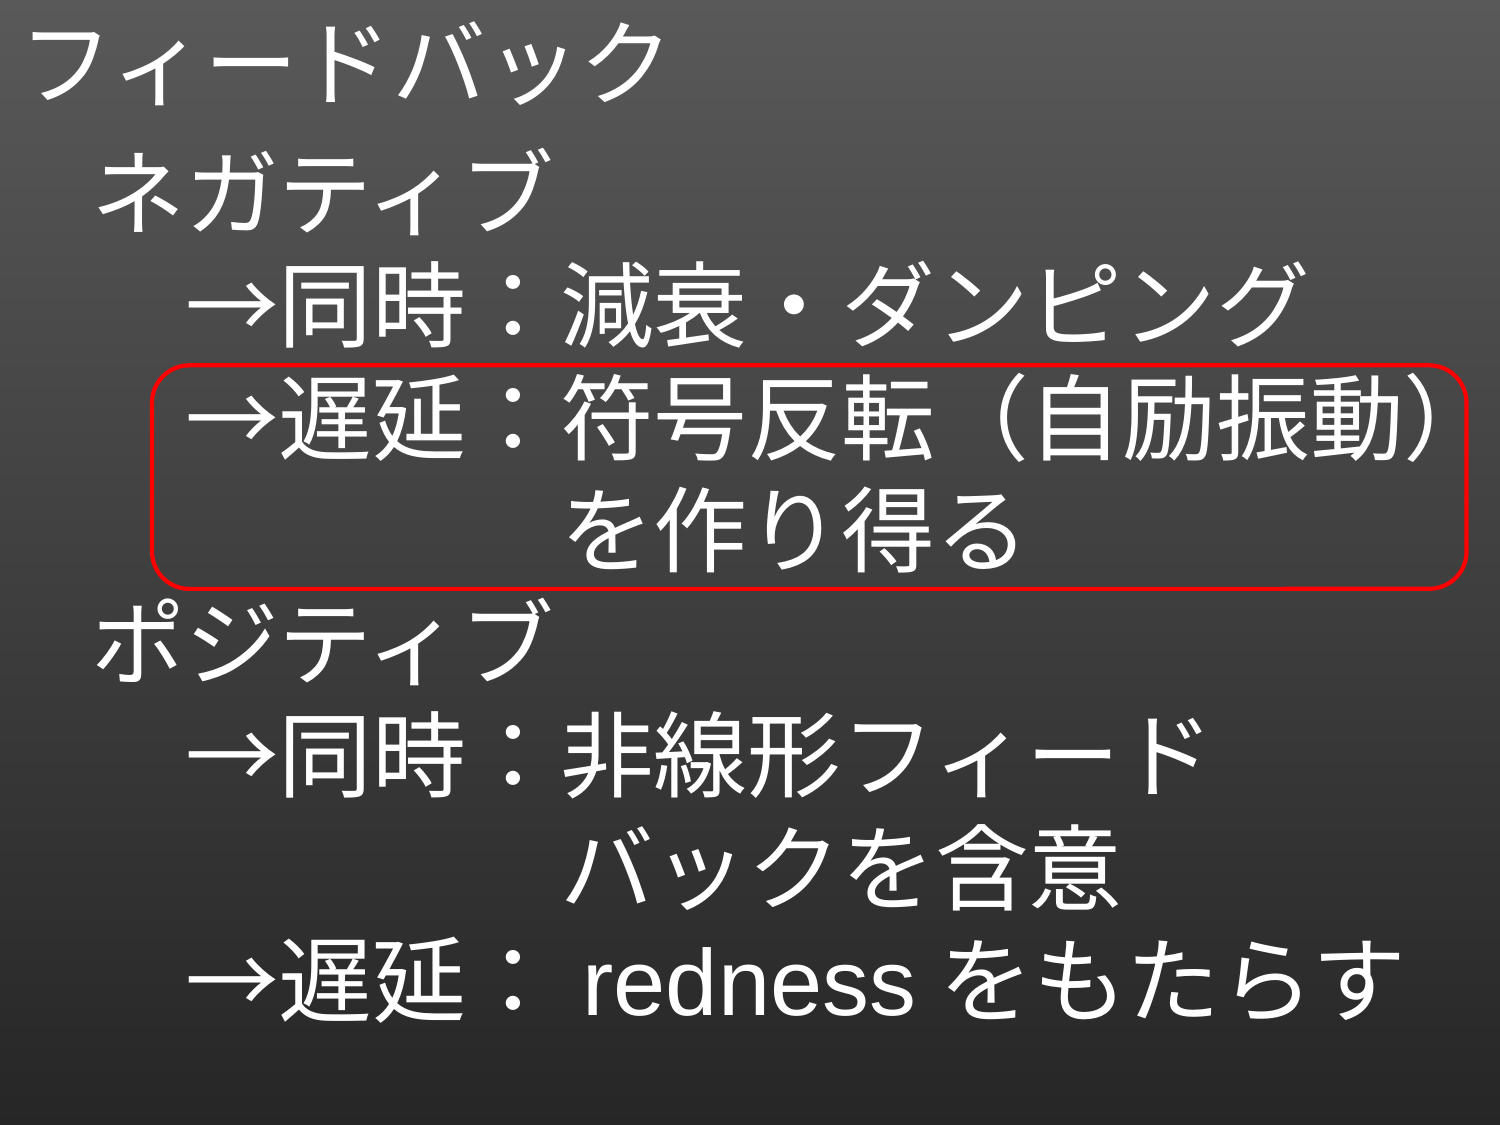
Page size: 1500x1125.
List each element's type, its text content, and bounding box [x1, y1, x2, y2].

text_box [149, 363, 1469, 591]
text_box フィードバック [4, 0, 689, 125]
text_box ネガティブ →同時：減衰・ダンピング →遅延：符号反転（自励振動） を作り得る ポジティブ →同時：非線形フィード バックを含意 →遅延：rednessをもたらす [76, 126, 1500, 1042]
